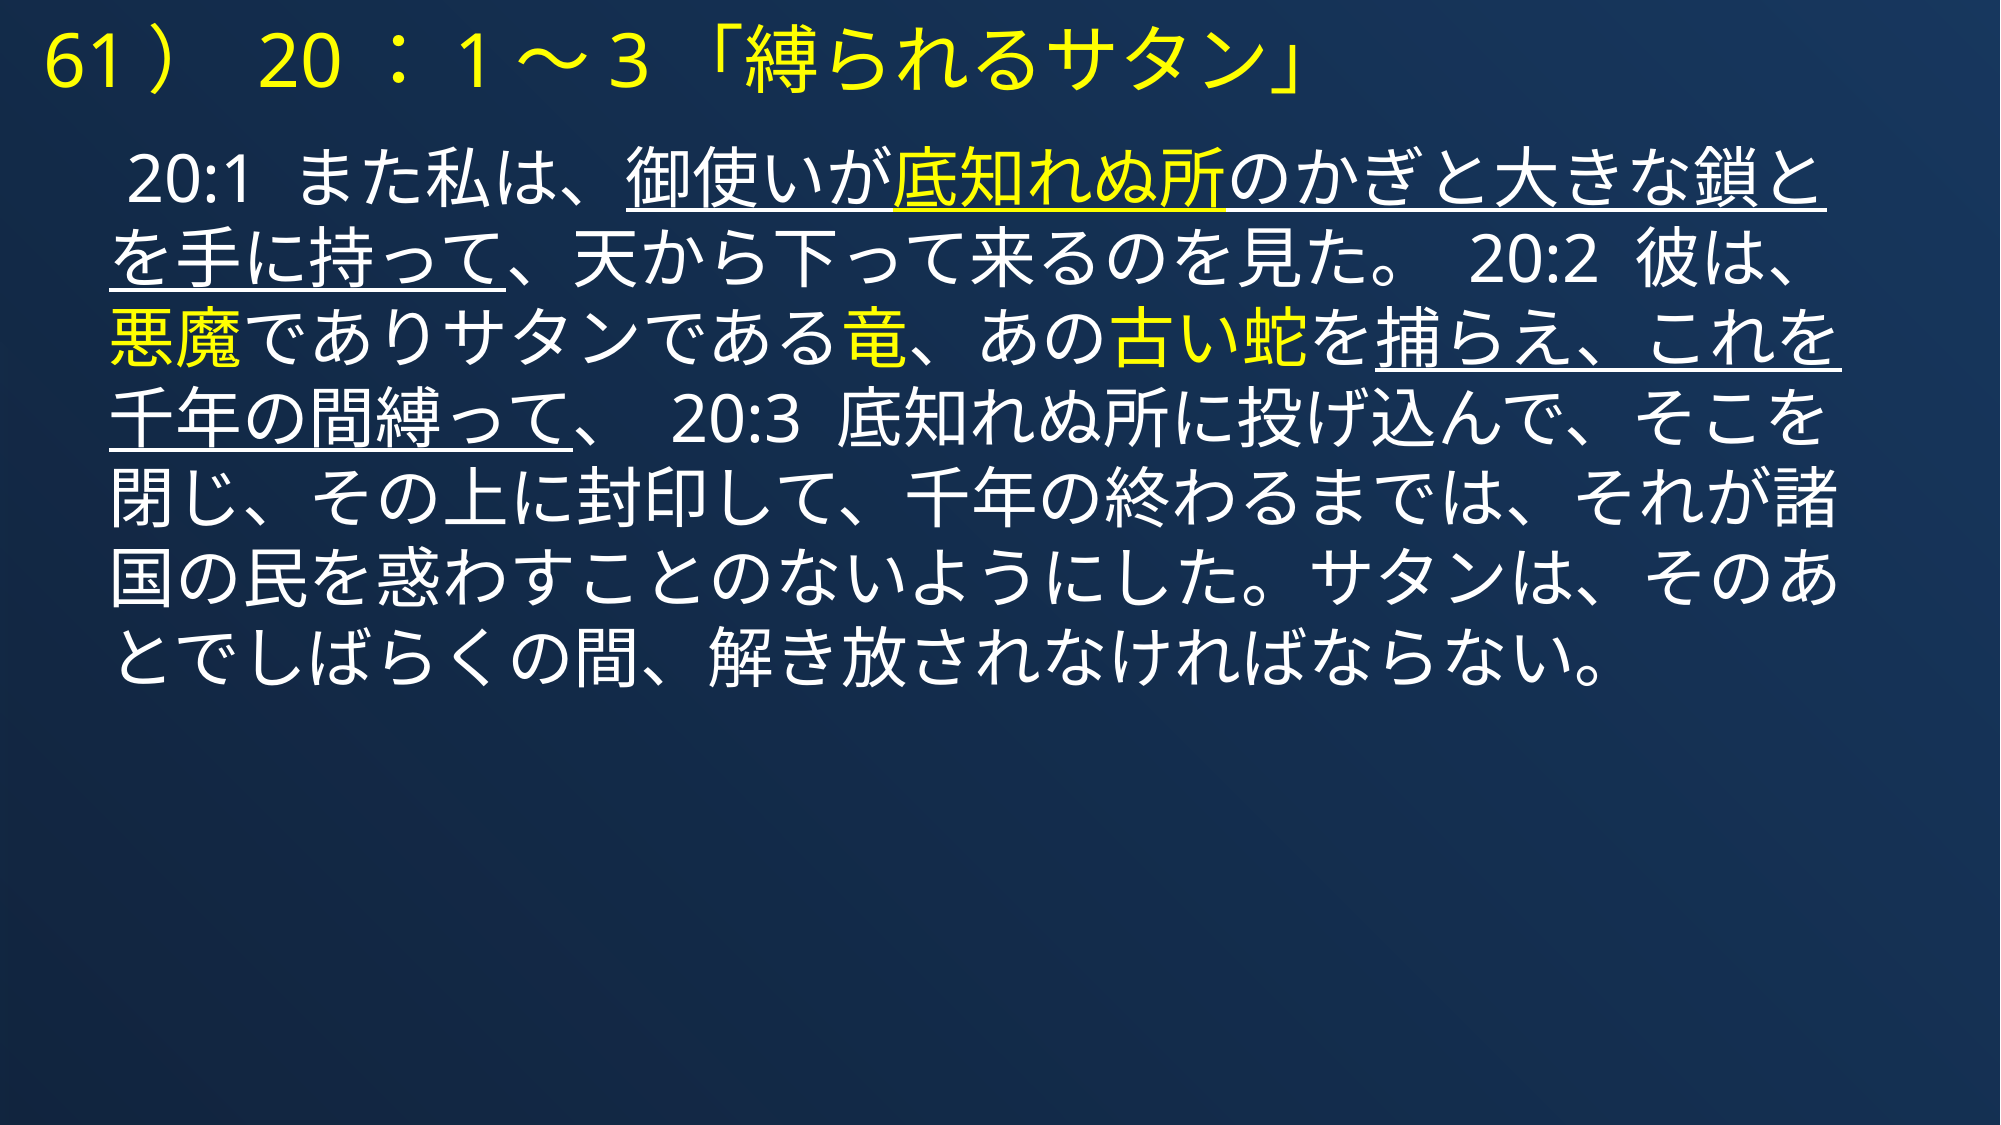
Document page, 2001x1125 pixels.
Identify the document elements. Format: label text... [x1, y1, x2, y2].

text_box 20:1 また私は、御使いが底知れぬ所のかぎと大きな鎖とを手に持って、天から下って来るのを見た。 20:2 彼は、悪魔でありサタンである竜、あの古い蛇を捕らえ、これを千年の間縛って、 20:3 底知れぬ所に投げ込んで、そこを閉じ、その上に封印して、千年の終わるまでは、それが諸国の民を惑わすことのないようにした。サタンは、そのあとでしばらくの間、解き放されなければならない。 [94, 128, 1908, 703]
text_box [0, 0, 2000, 1125]
text_box 61） 20：1～3「縛られるサタン」 [29, 5, 2000, 111]
